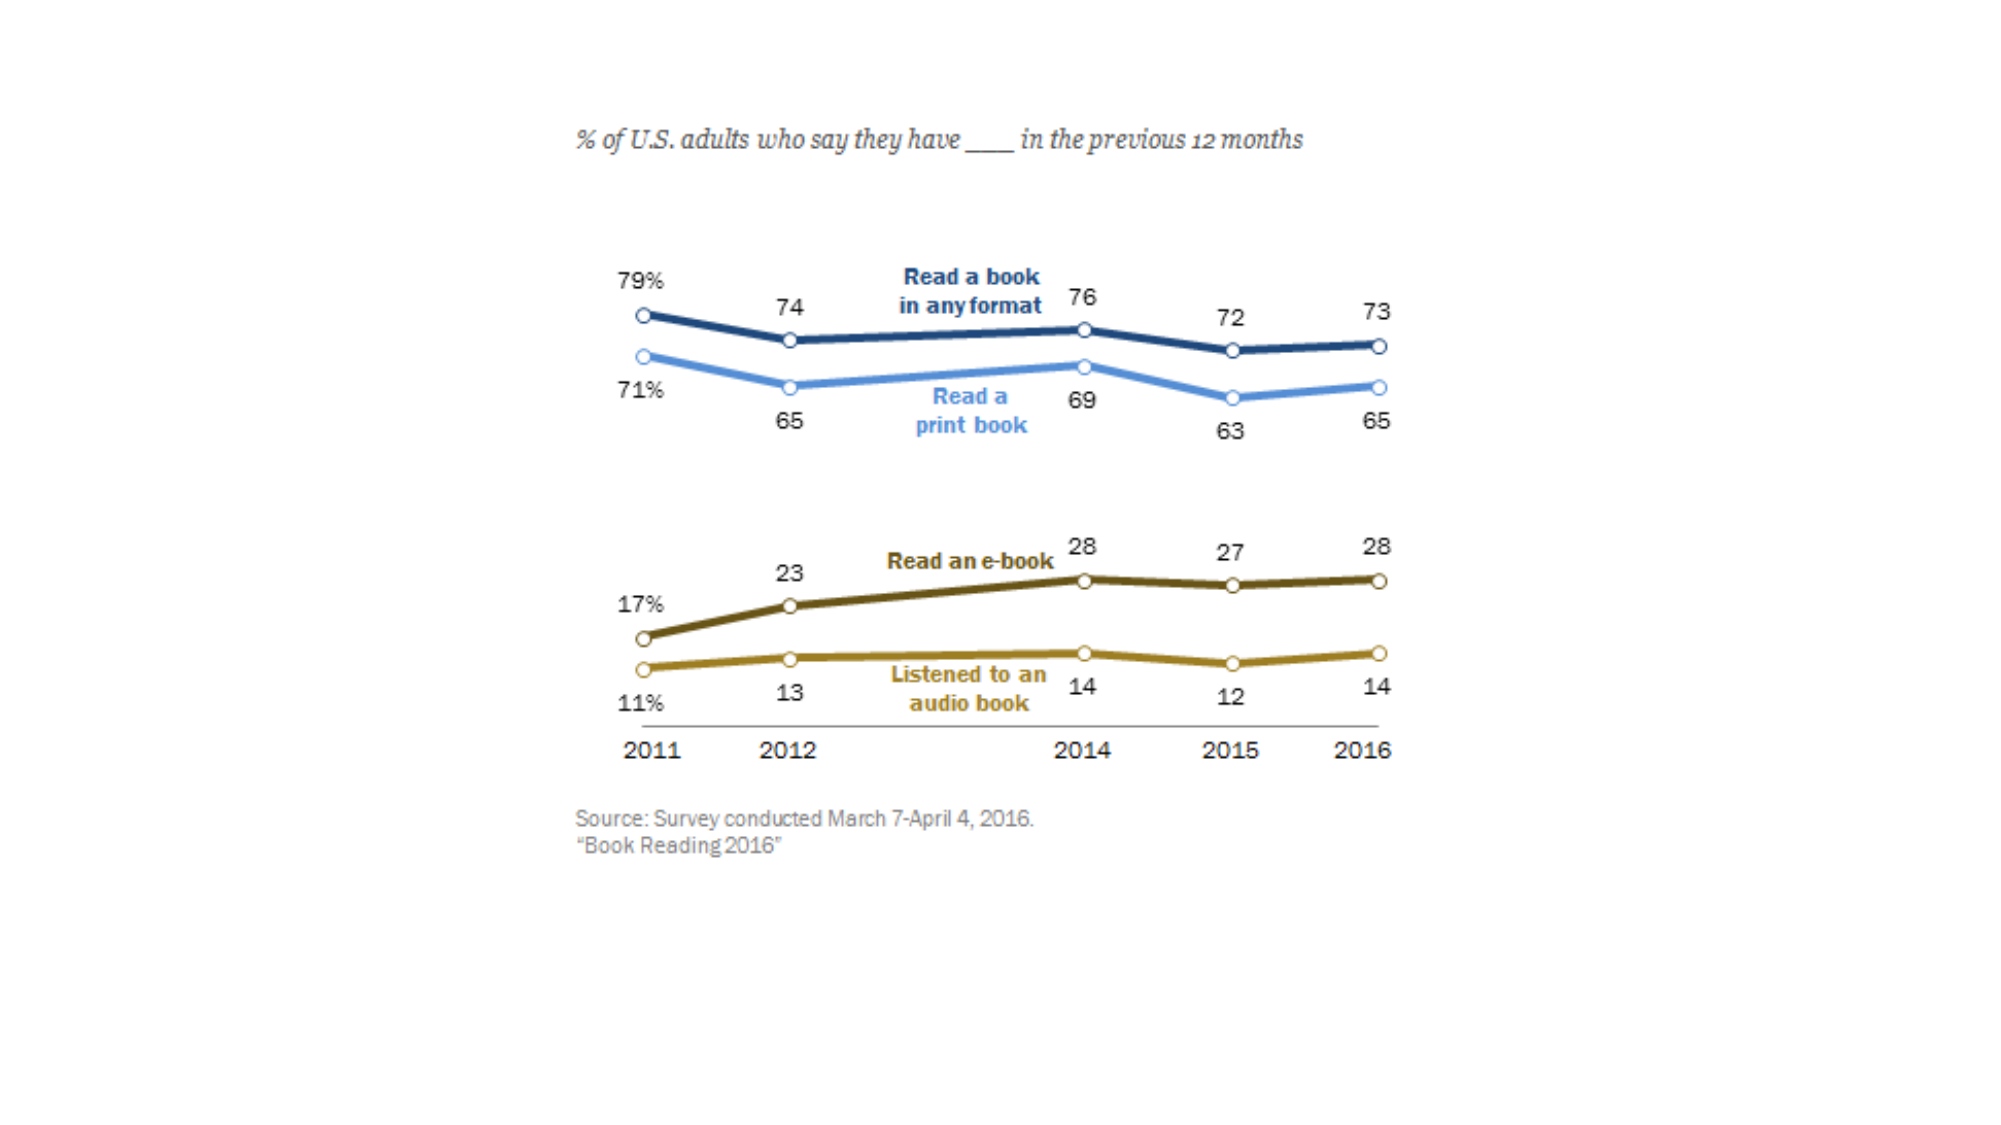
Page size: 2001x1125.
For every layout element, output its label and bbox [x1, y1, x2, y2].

picture [568, 114, 1464, 866]
